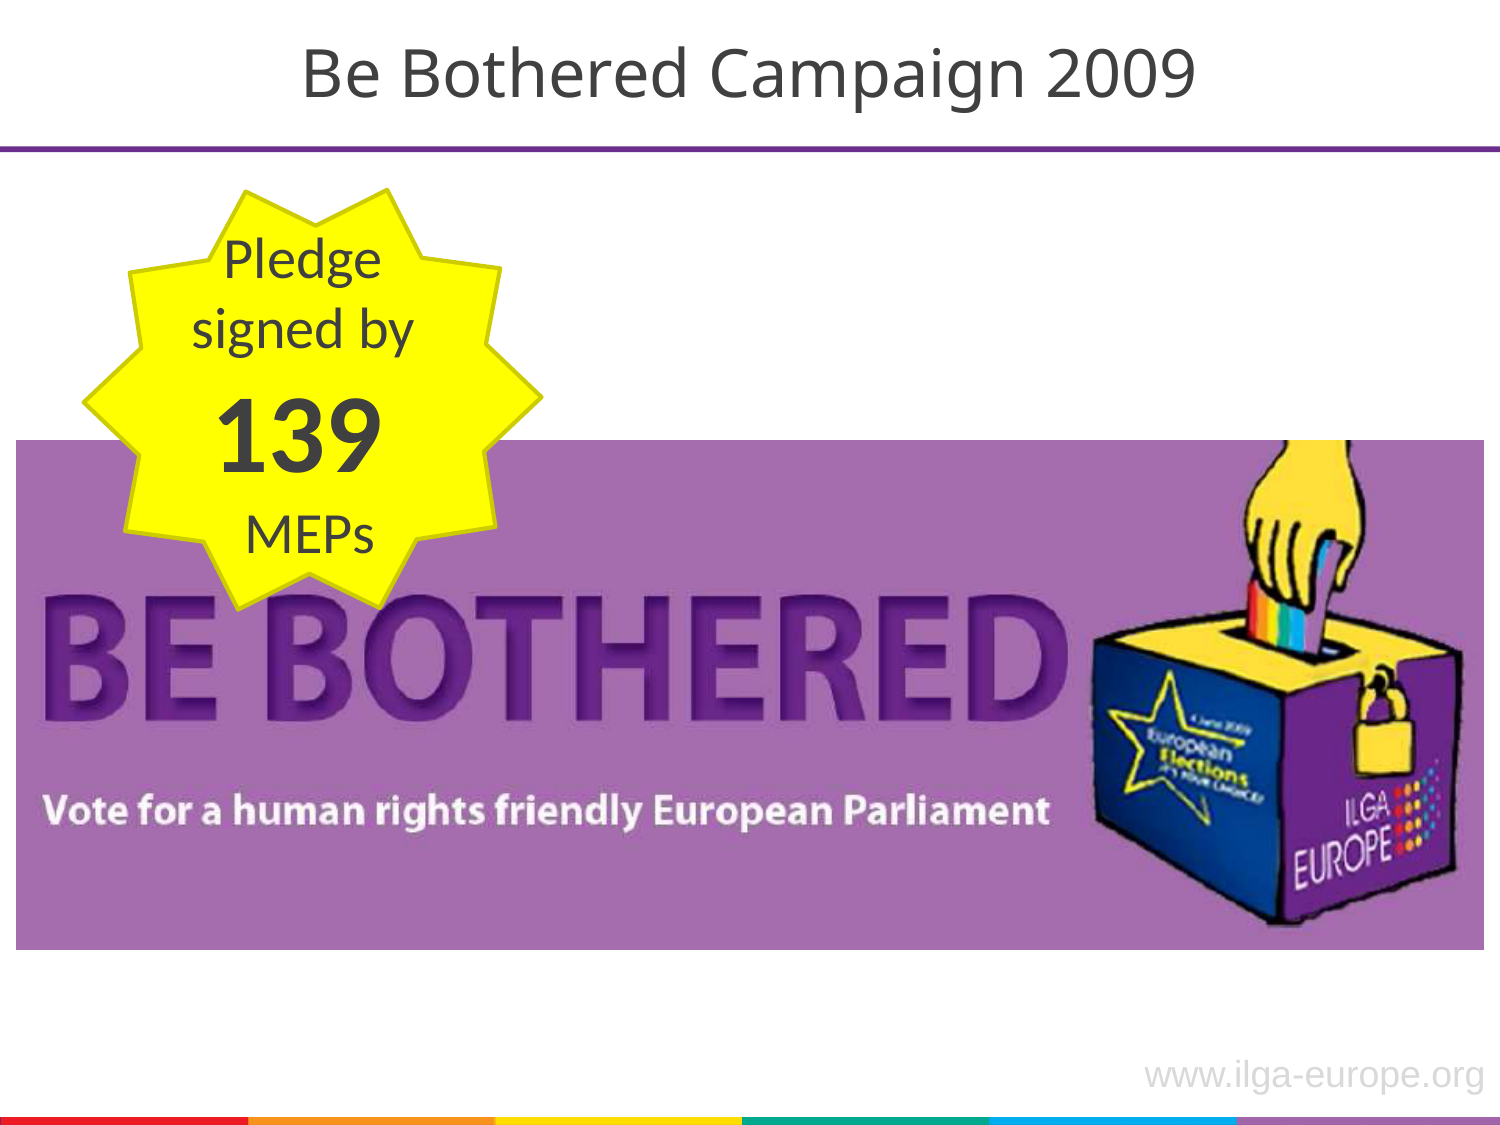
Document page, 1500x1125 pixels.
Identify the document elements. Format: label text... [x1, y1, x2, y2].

picture [0, 1117, 988, 1125]
picture [1237, 1117, 1500, 1125]
text_box [81, 263, 176, 439]
picture [16, 440, 1484, 951]
text_box [232, 189, 293, 212]
text_box Pledge signed by 139 MEPs [176, 212, 443, 439]
title Be Bothered Campaign 2009 [23, 23, 1477, 131]
text_box [443, 258, 544, 439]
text_box [338, 187, 401, 212]
